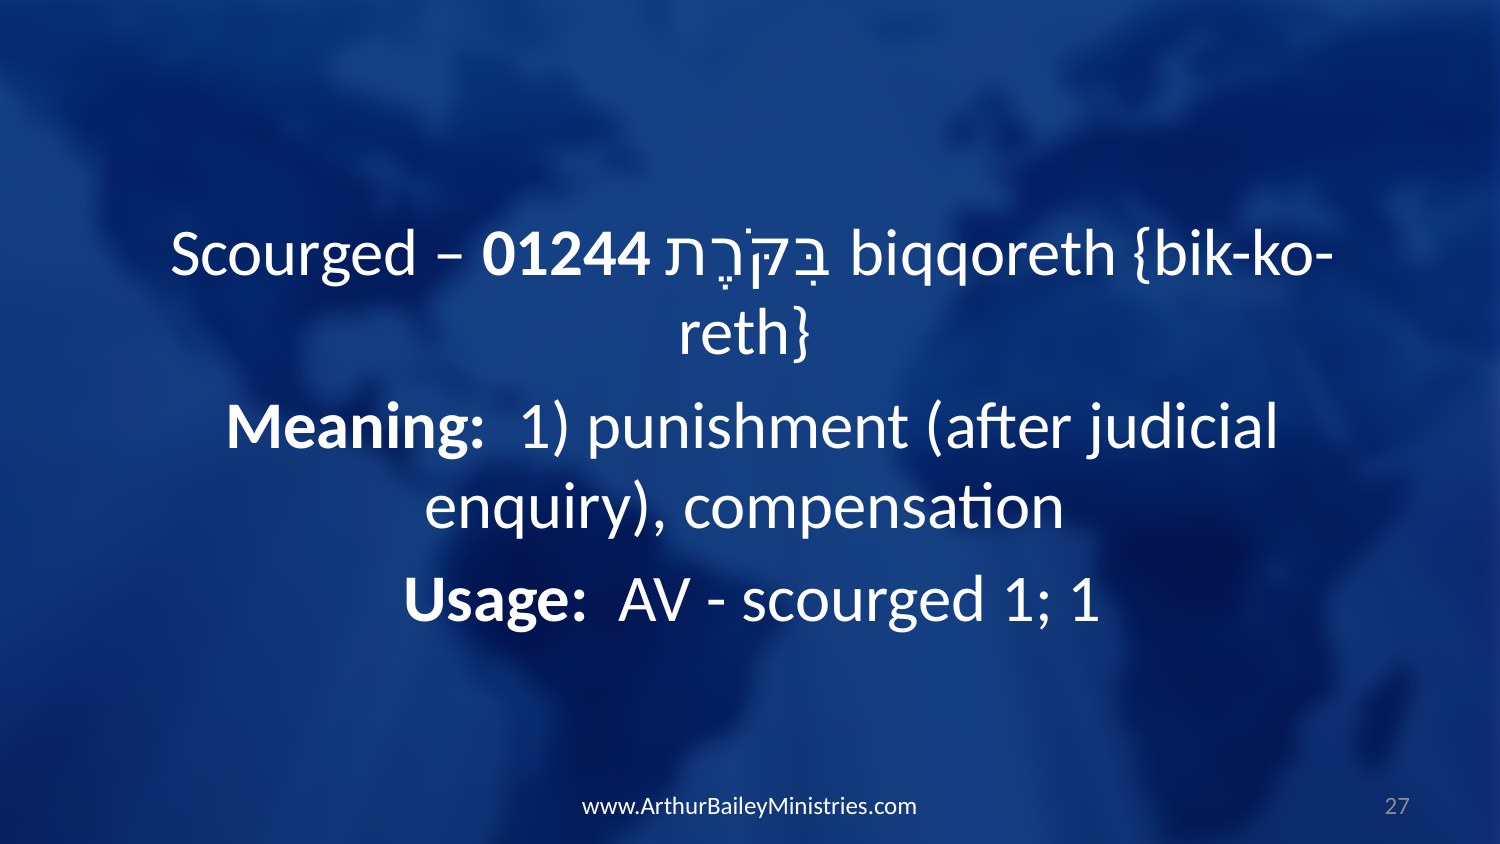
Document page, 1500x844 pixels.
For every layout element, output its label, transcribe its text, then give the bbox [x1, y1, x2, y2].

list Scourged – 01244 בִּקֹּרֶת biqqoreth {bik-ko-reth} Meaning: 1) punishment (after judicial enquiry), compensation Usage: AV - scourged 1; 1 [151, 107, 1355, 741]
slide_number 27 [1074, 782, 1425, 827]
picture [0, 0, 1500, 844]
footer www.ArthurBaileyMinistries.com [512, 782, 988, 827]
